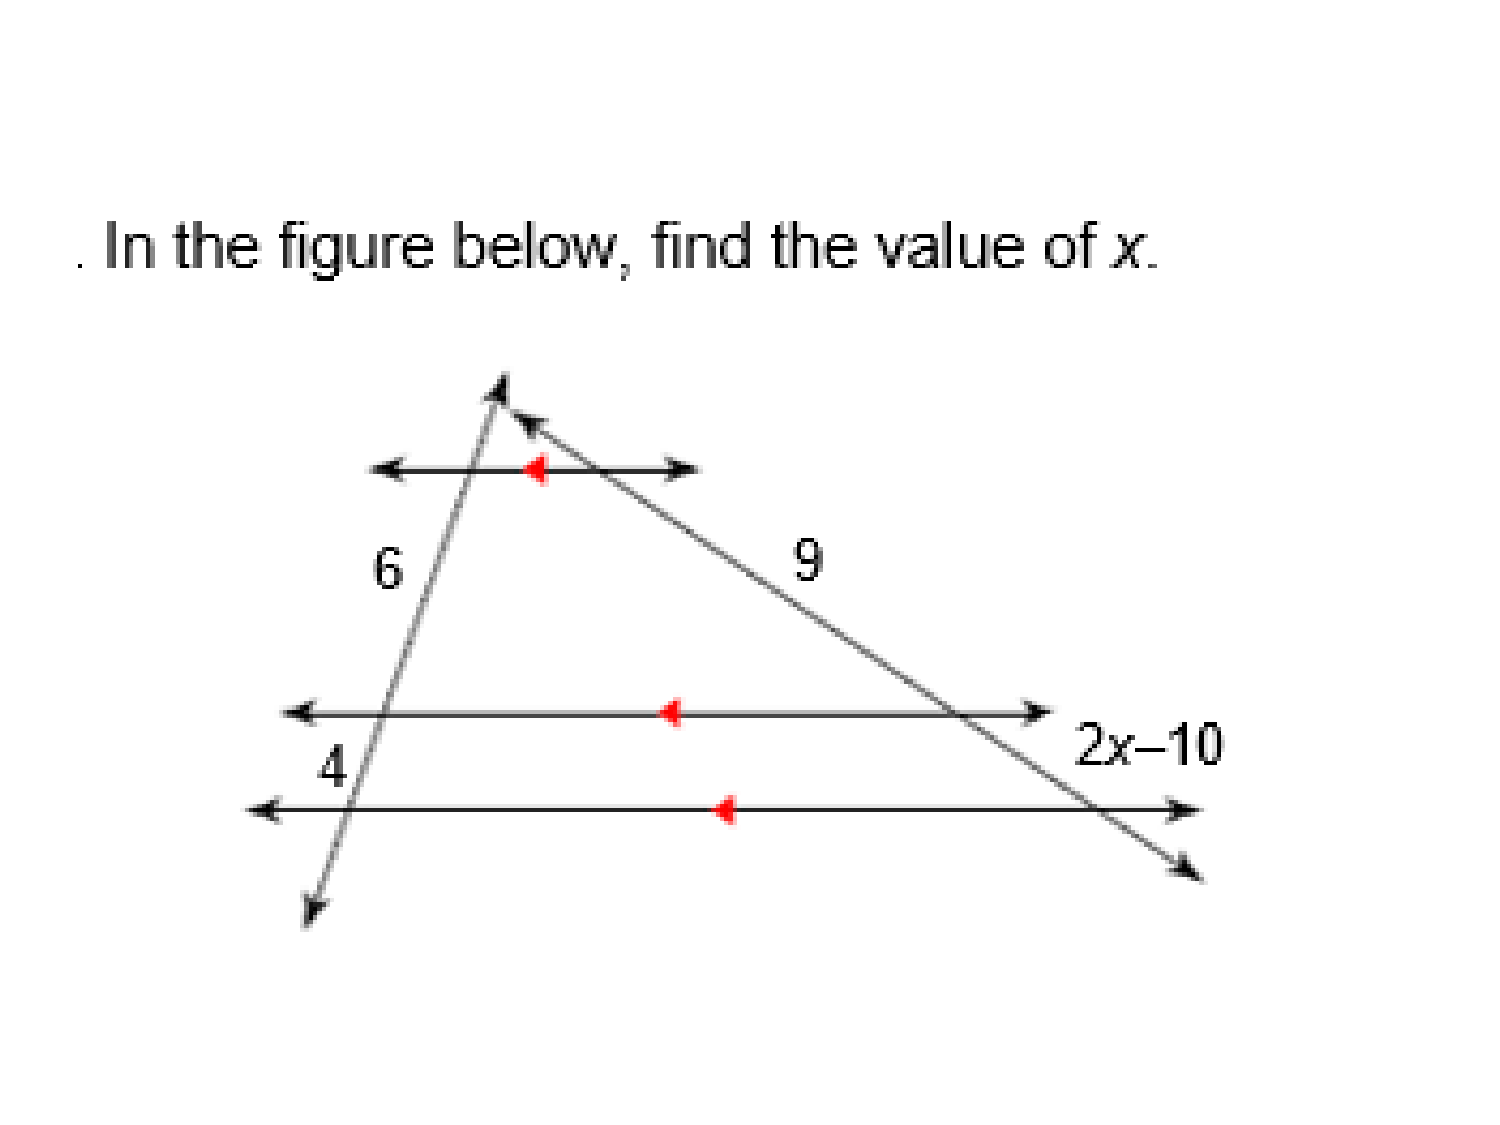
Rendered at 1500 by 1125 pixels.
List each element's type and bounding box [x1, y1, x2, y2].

picture [77, 174, 1444, 963]
